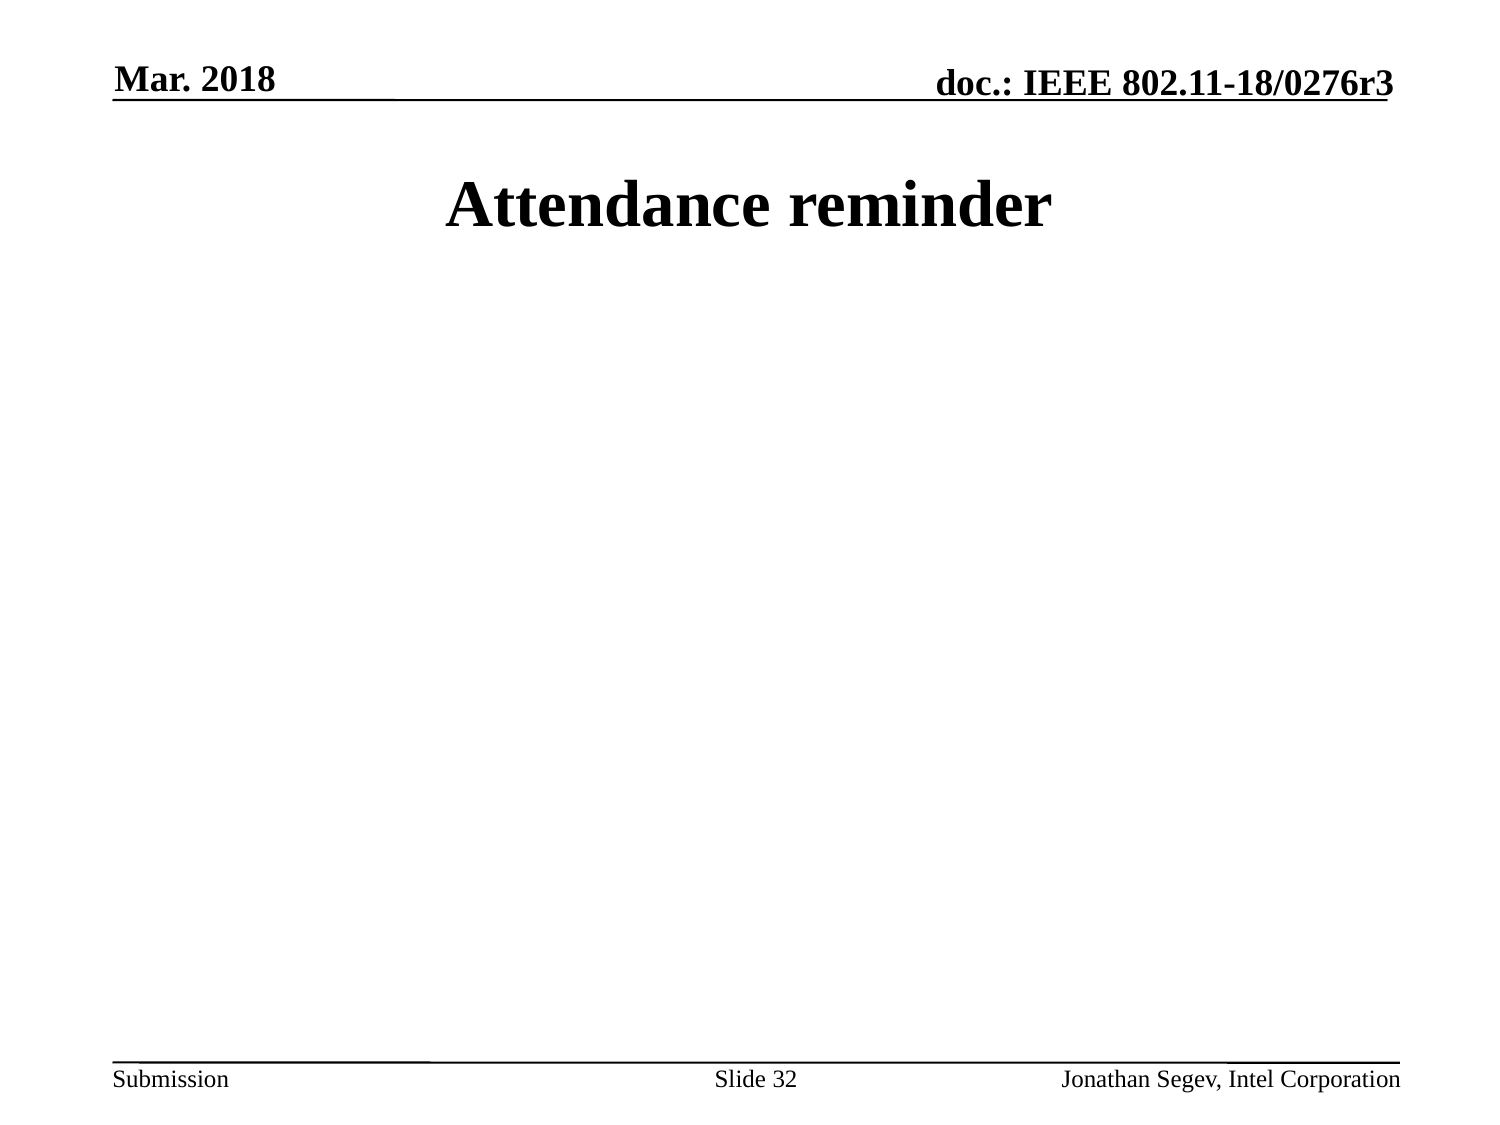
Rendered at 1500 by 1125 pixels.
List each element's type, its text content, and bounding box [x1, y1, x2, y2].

slide_number Slide 32 [712, 1061, 800, 1123]
footer Jonathan Segev, Intel Corporation [878, 1061, 1402, 1093]
title Attendance reminder [112, 112, 1388, 288]
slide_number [114, 54, 423, 100]
